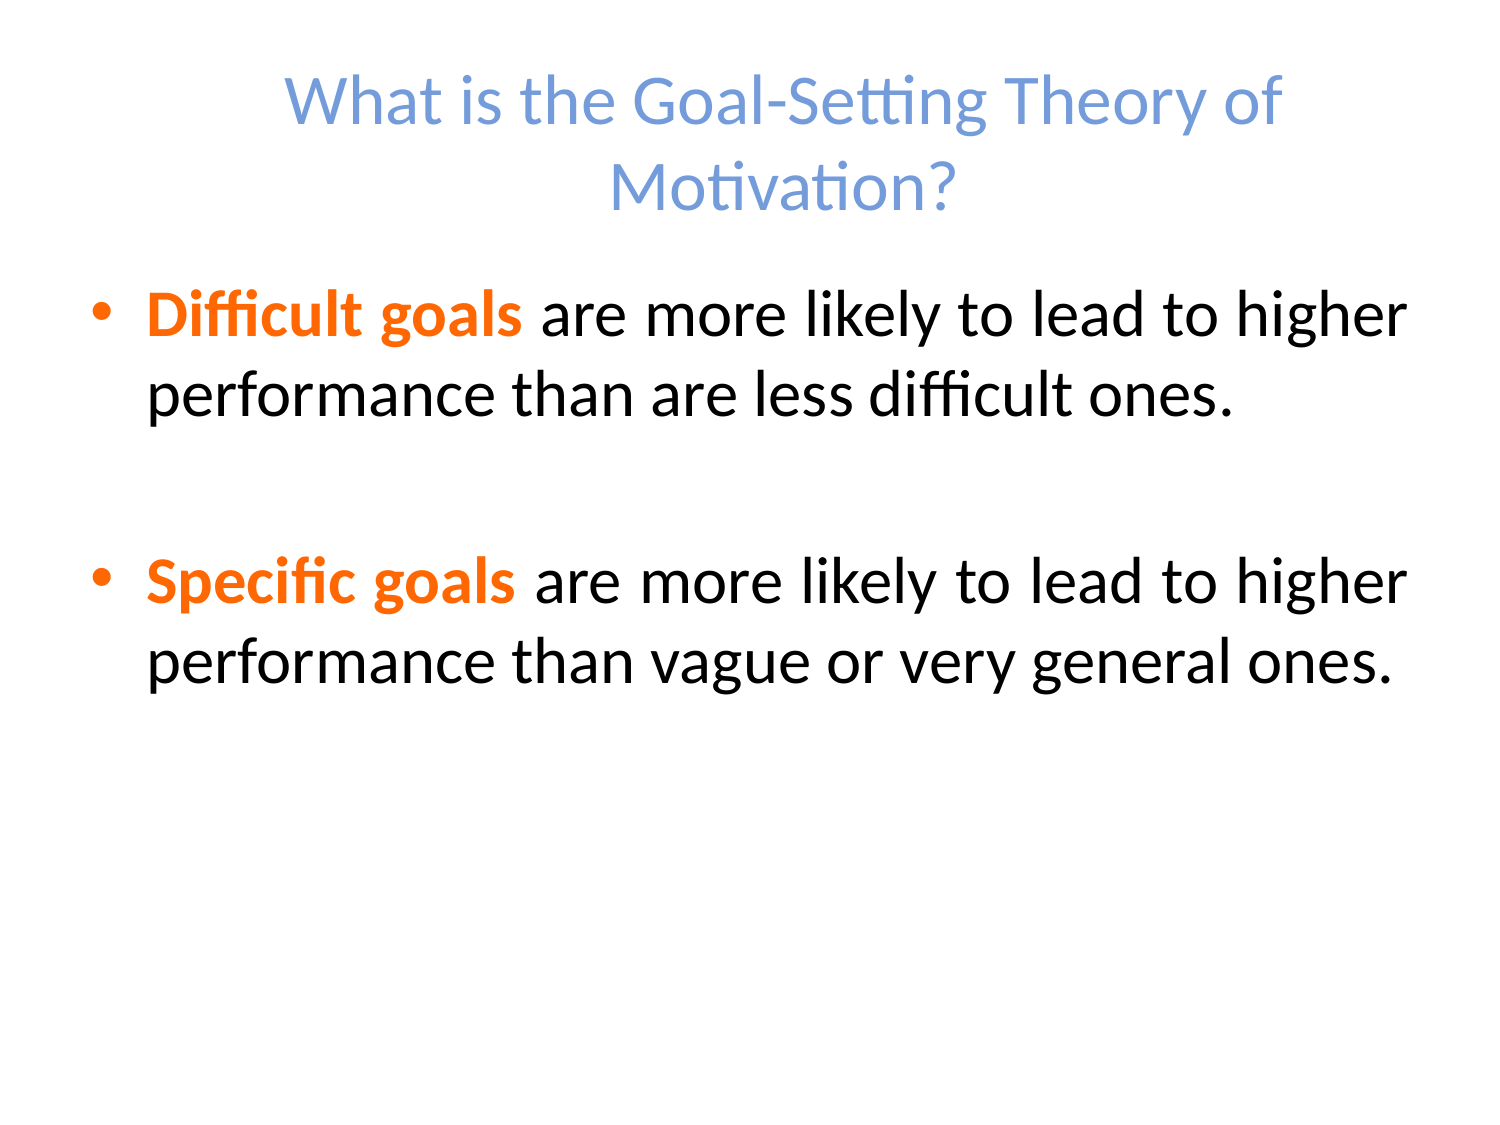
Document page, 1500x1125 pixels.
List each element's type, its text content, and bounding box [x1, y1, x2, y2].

list Difficult goals are more likely to lead to higher performance than are less difficult ones. Specific goals are more likely to lead to higher performance than vague or very general ones. [75, 262, 1425, 1005]
title What is the Goal-Setting Theory of Motivation? [75, 45, 1425, 233]
